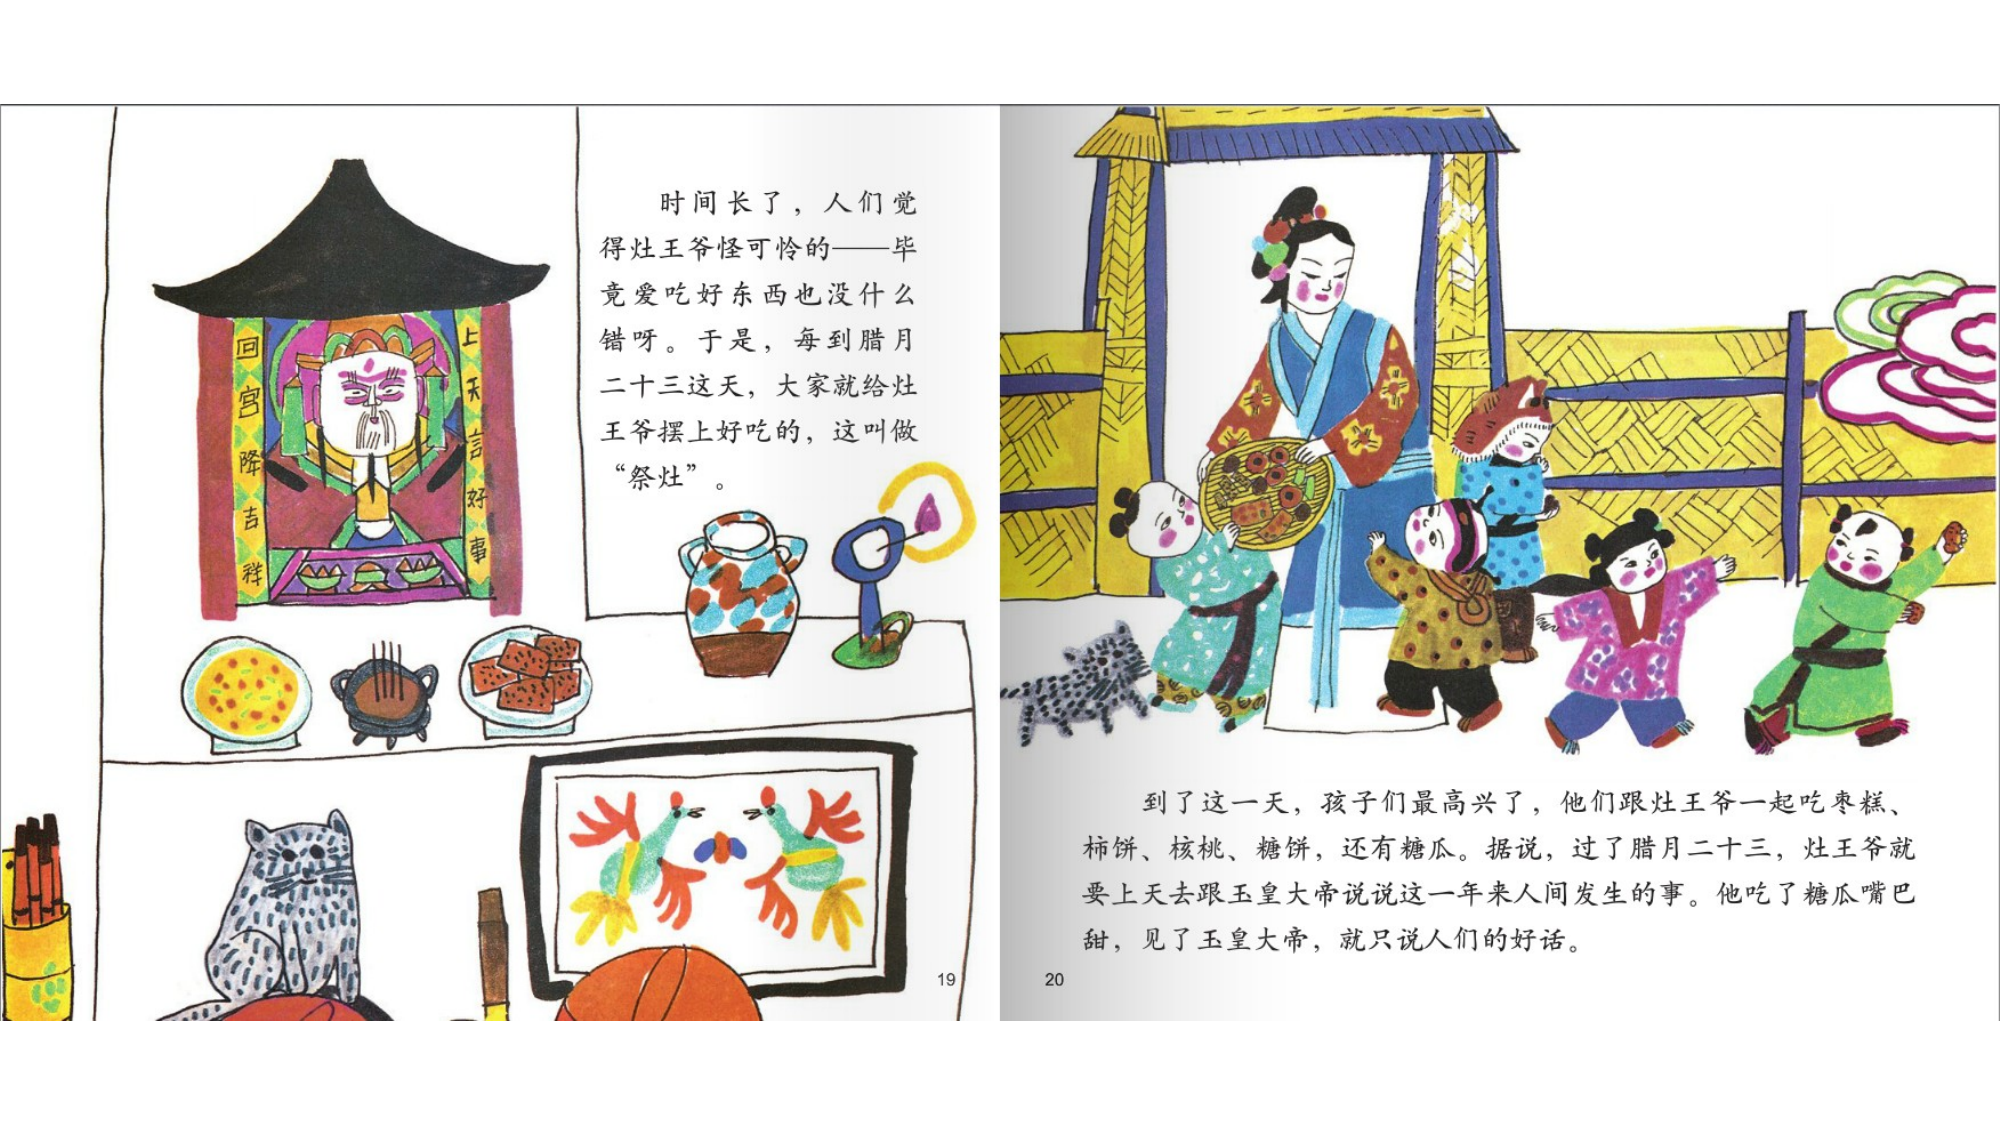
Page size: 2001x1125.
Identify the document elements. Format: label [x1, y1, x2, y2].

picture [0, 104, 2000, 1021]
